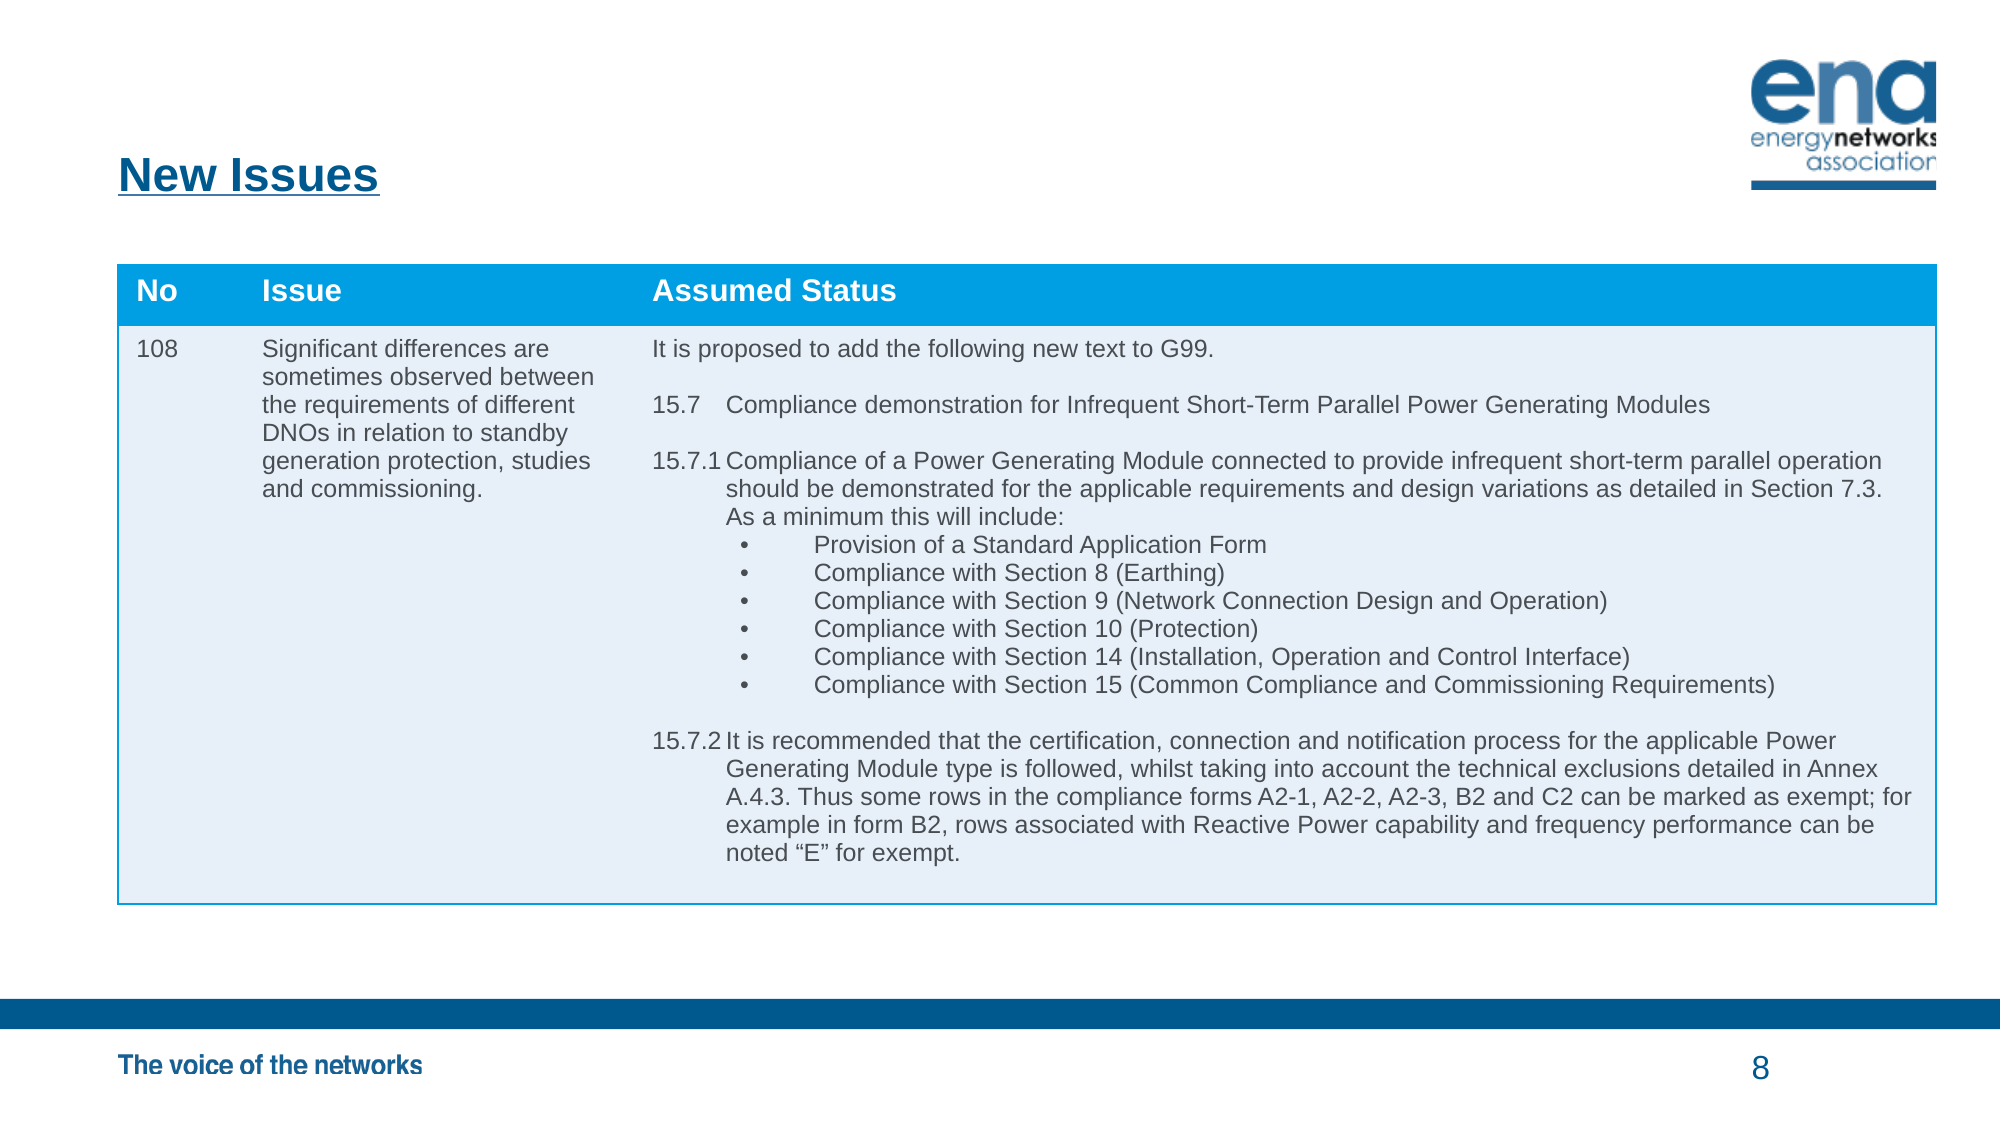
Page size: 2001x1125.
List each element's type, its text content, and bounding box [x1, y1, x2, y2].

table_cell Significant differences are sometimes observed between the requirements of different DNOs in relation to standby generation protection, studies and commissioning. [244, 326, 634, 903]
slide_number 8 [1751, 1036, 1937, 1096]
table_header Assumed Status [634, 265, 1935, 324]
table_header Issue [244, 265, 634, 324]
table_cell 108 [119, 326, 244, 903]
table_header No [119, 265, 244, 324]
table_cell It is proposed to add the following new text to G99. 15.7 Compliance demonstration for Infrequent Short-Term Parallel Power Generating Modules 15.7.1 Compliance of a Power Generating Module connected to provide infrequent short-term parallel operation should be demonstrated for the applicable requirements and design variations as detailed in Section 7.3. As a minimum this will include: Provision of a Standard Application Form Compliance with Section 8 (Earthing) Compliance with Section 9 (Network Connection Design and Operation) Compliance with Section 10 (Protection) Compliance with Section 14 (Installation, Operation and Control Interface) Compliance with Section 15 (Common Compliance and Commissioning Requirements) 15.7.2 It is recommended that the certification, connection and notification process for the applicable Power Generating Module type is followed, whilst taking into account the technical exclusions detailed in Annex A.4.3. Thus some rows in the compliance forms A2-1, A2-2, A2-3, B2 and C2 can be marked as exempt; for example in form B2, rows associated with Reactive Power capability and frequency performance can be noted “E” for exempt. [634, 326, 1935, 903]
title New Issues [118, 47, 1595, 201]
